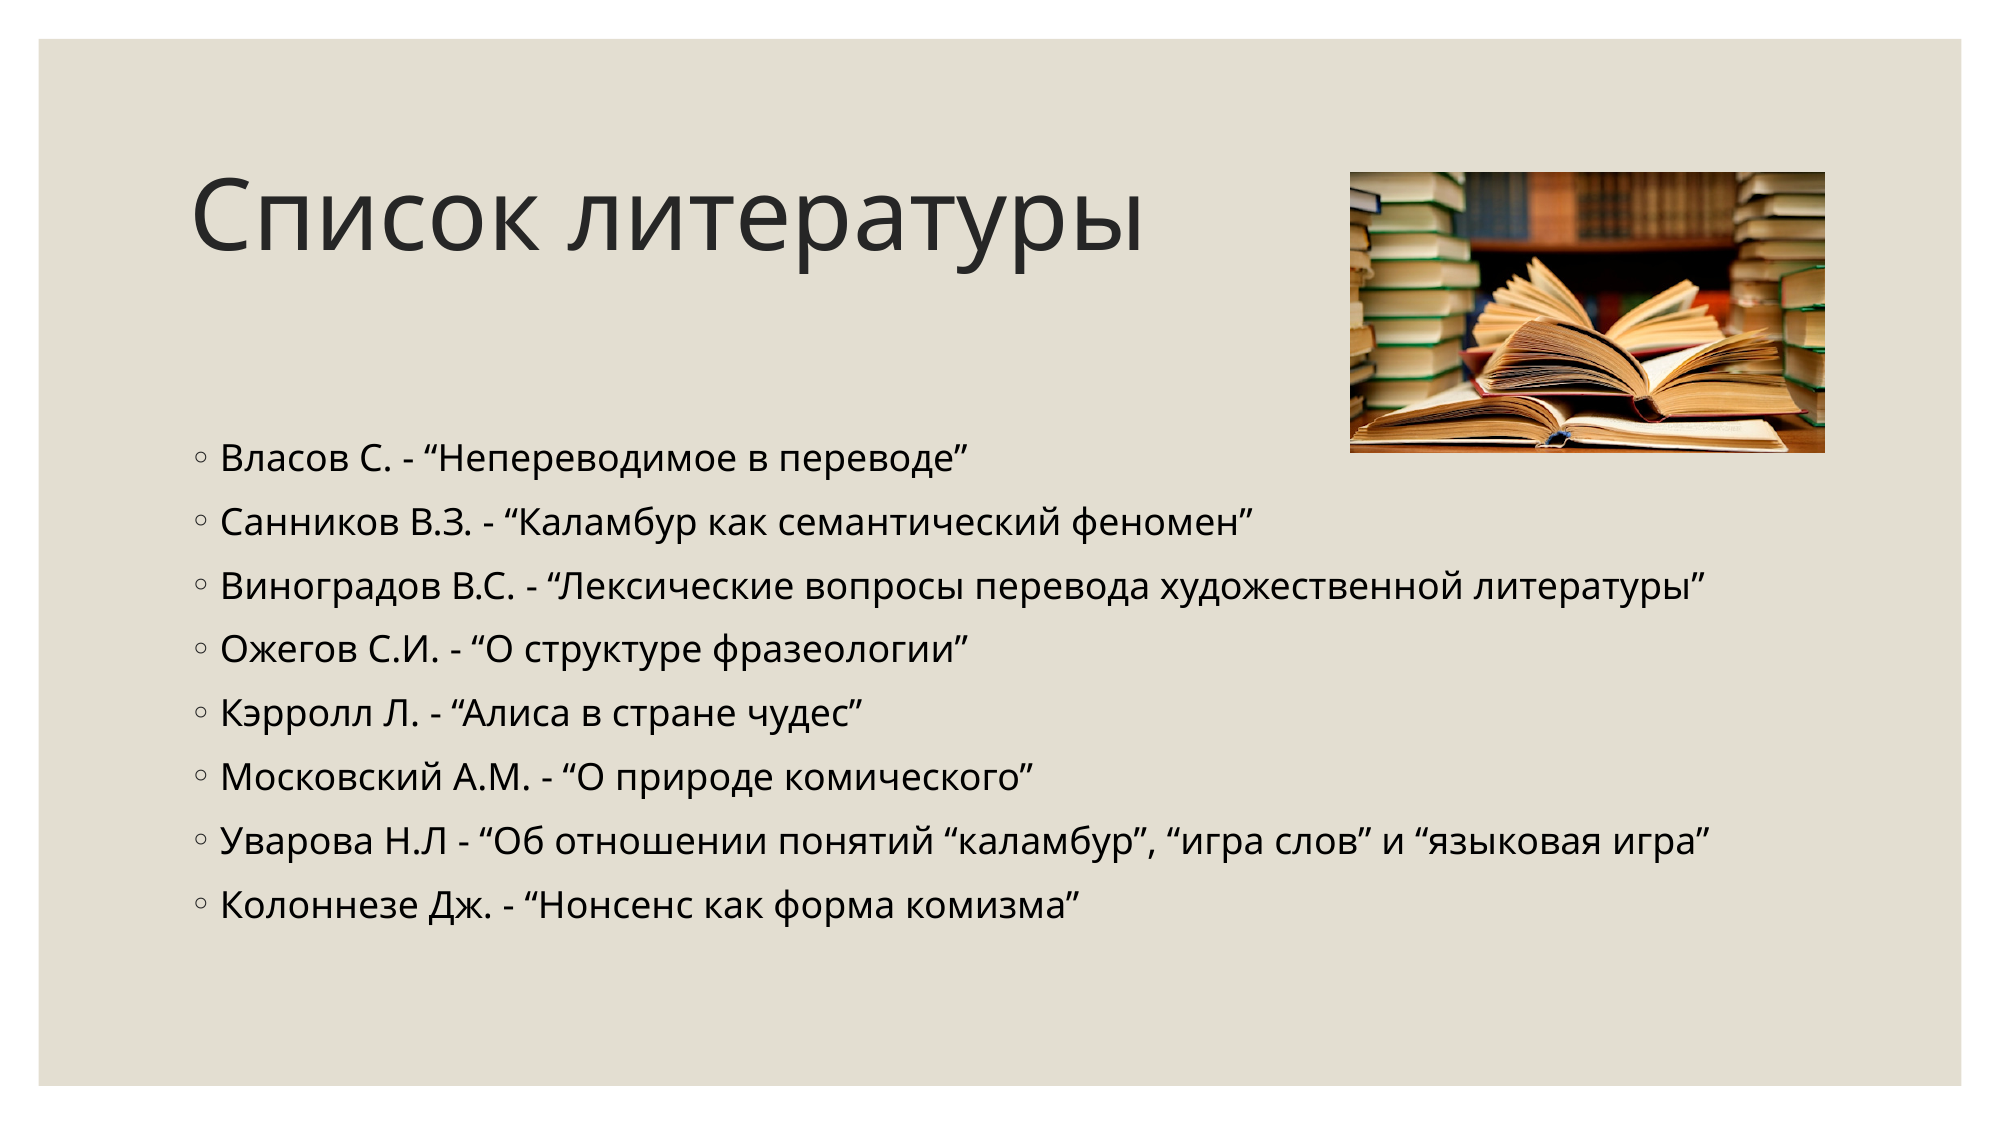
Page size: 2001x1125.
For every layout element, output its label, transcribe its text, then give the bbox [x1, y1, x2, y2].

picture [1349, 172, 1826, 453]
list Власов С. - “Непереводимое в переводе” Санников В.З. - “Каламбур как семантический феномен” Виноградов В.С. - “Лексические вопросы перевода художественной литературы” Ожегов С.И. - “О структуре фразеологии” Кэрролл Л. - “Алиса в стране чудес” Московский А.М. - “О природе комического” Уварова Н.Л - “Об отношении понятий “каламбур”, “игра слов” и “языковая игра” Колоннезе Дж. - “Нонсенс как форма комизма” [174, 362, 1825, 1008]
title Список литературы [174, 105, 1825, 331]
